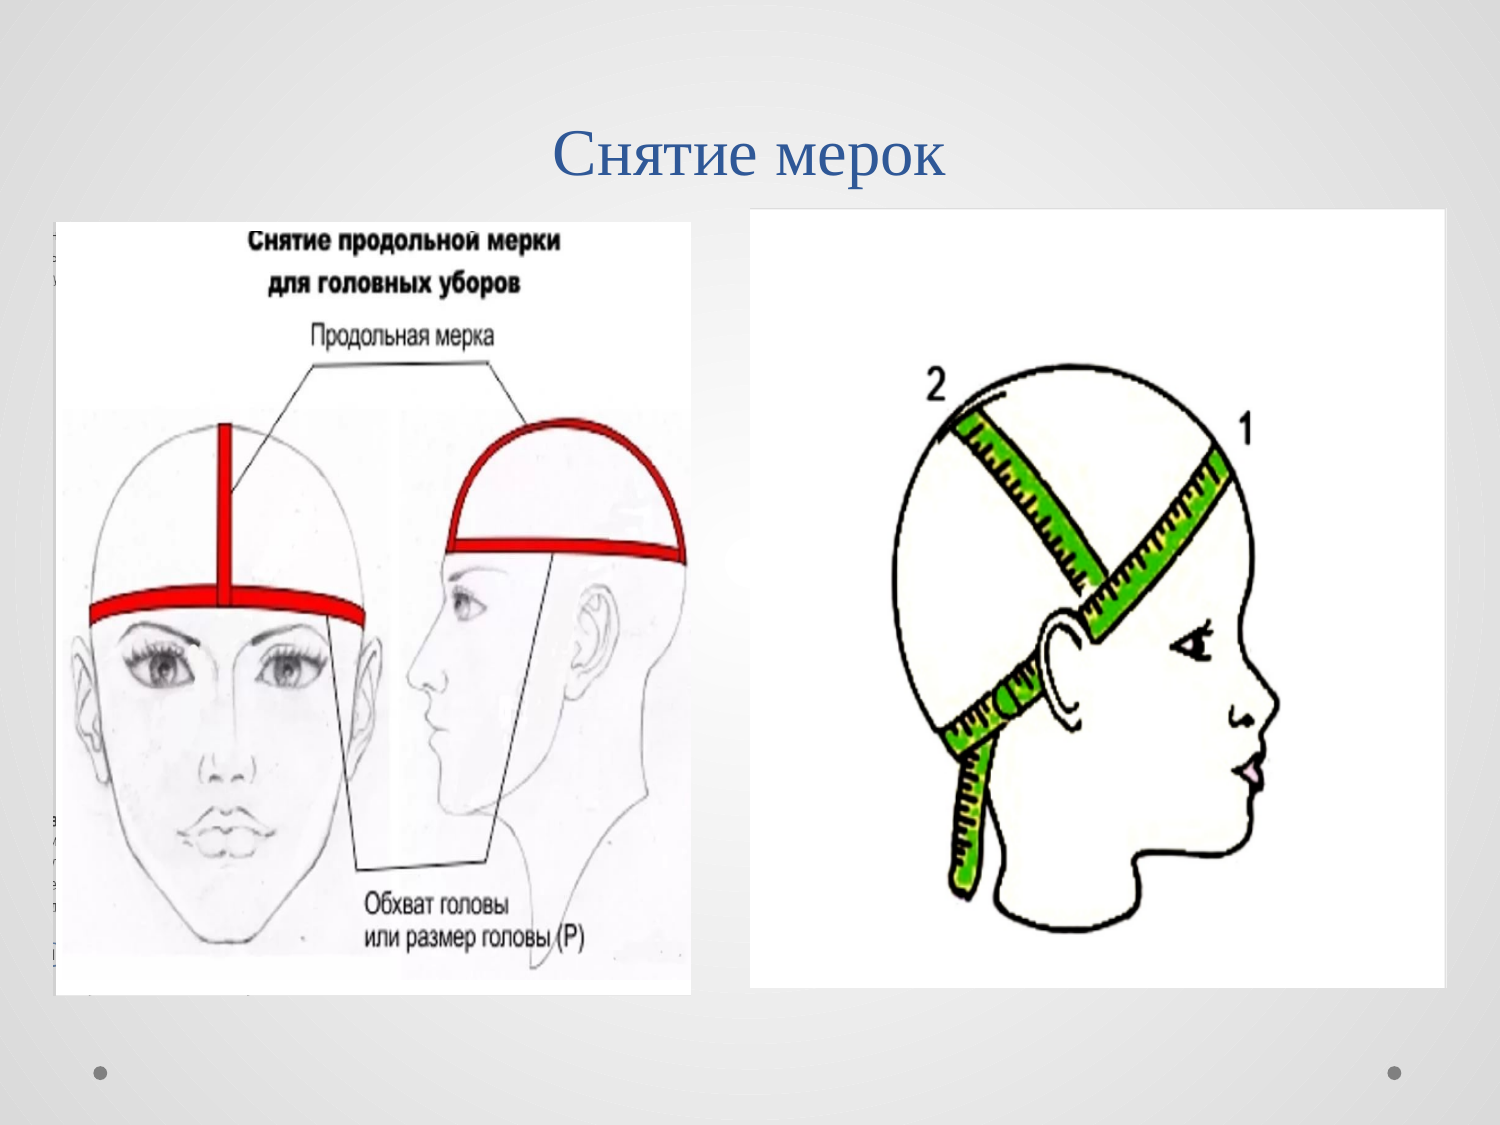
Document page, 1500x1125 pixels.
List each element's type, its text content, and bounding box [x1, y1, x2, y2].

picture [749, 207, 1448, 988]
title Снятие мерок [75, 42, 1425, 197]
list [52, 221, 692, 996]
